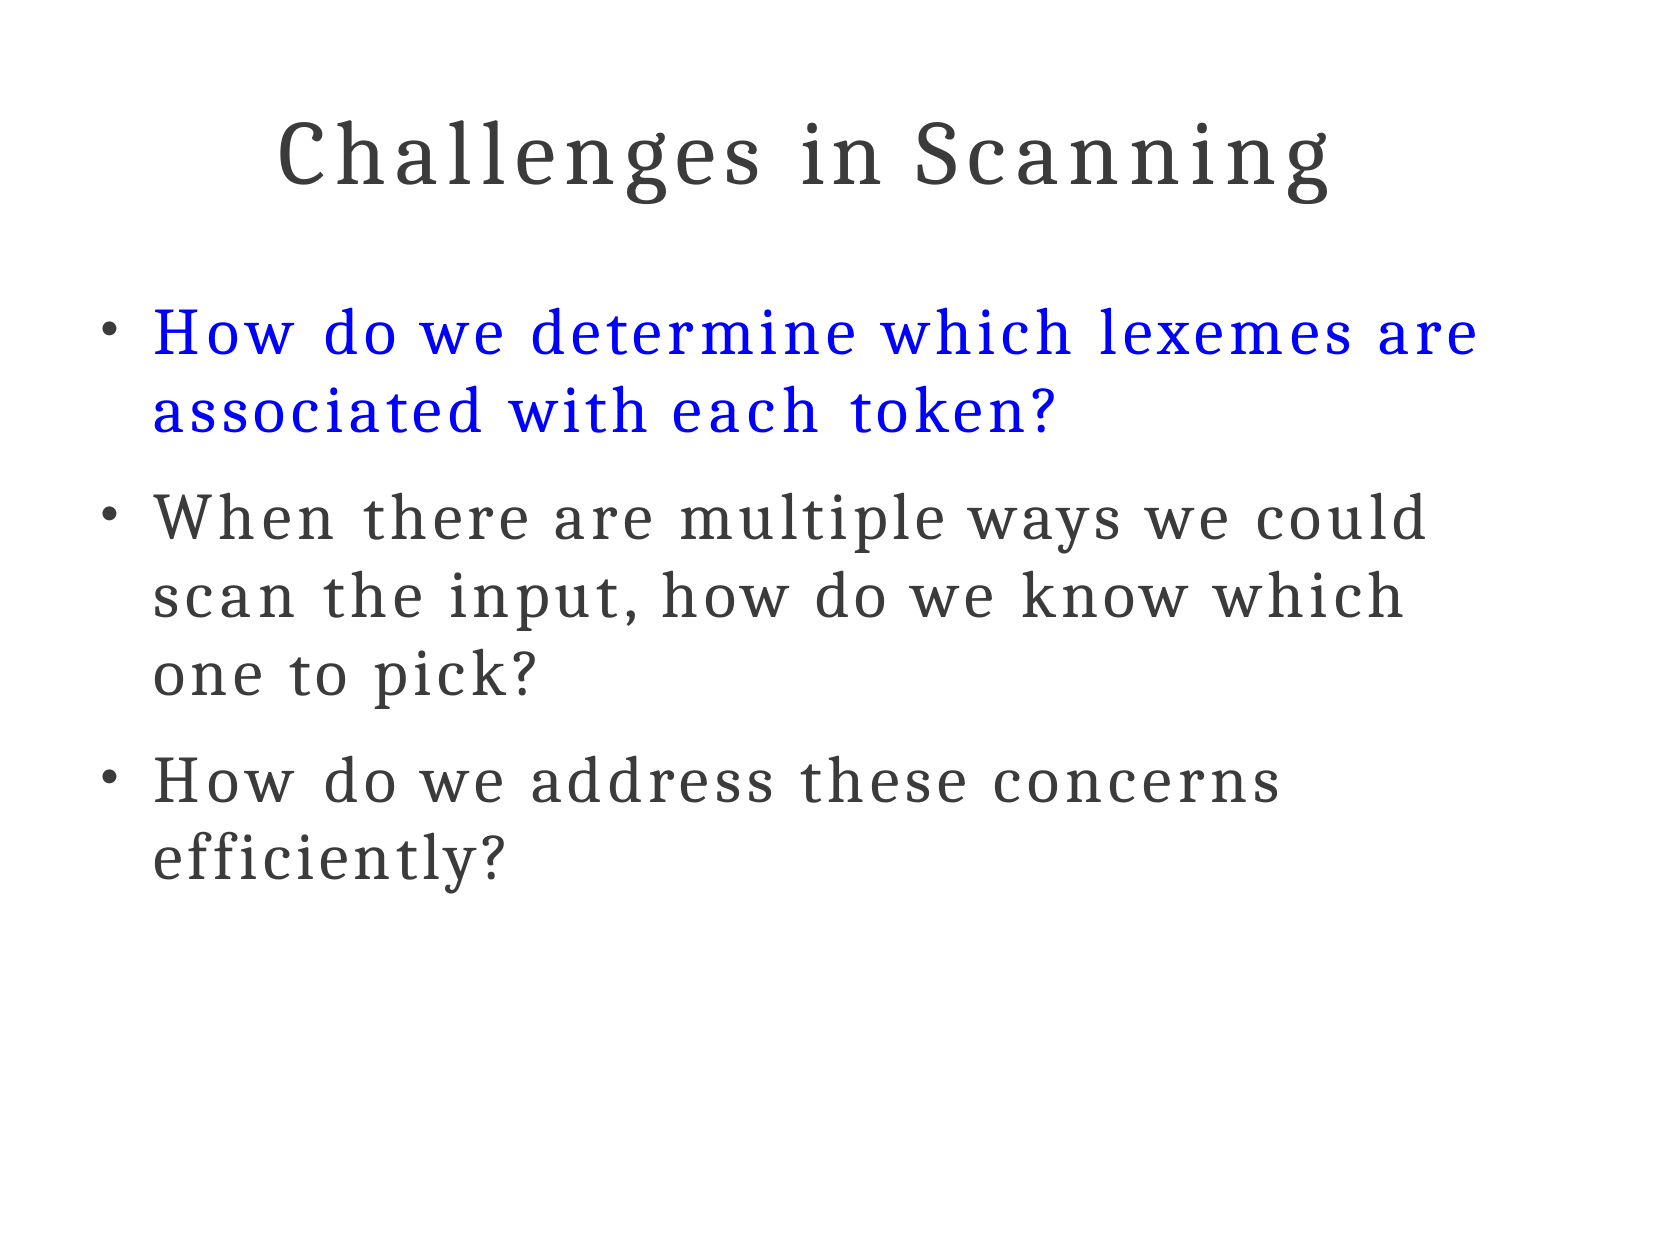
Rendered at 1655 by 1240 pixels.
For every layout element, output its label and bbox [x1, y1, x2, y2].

list [80, 267, 1574, 995]
title [276, 91, 1376, 267]
